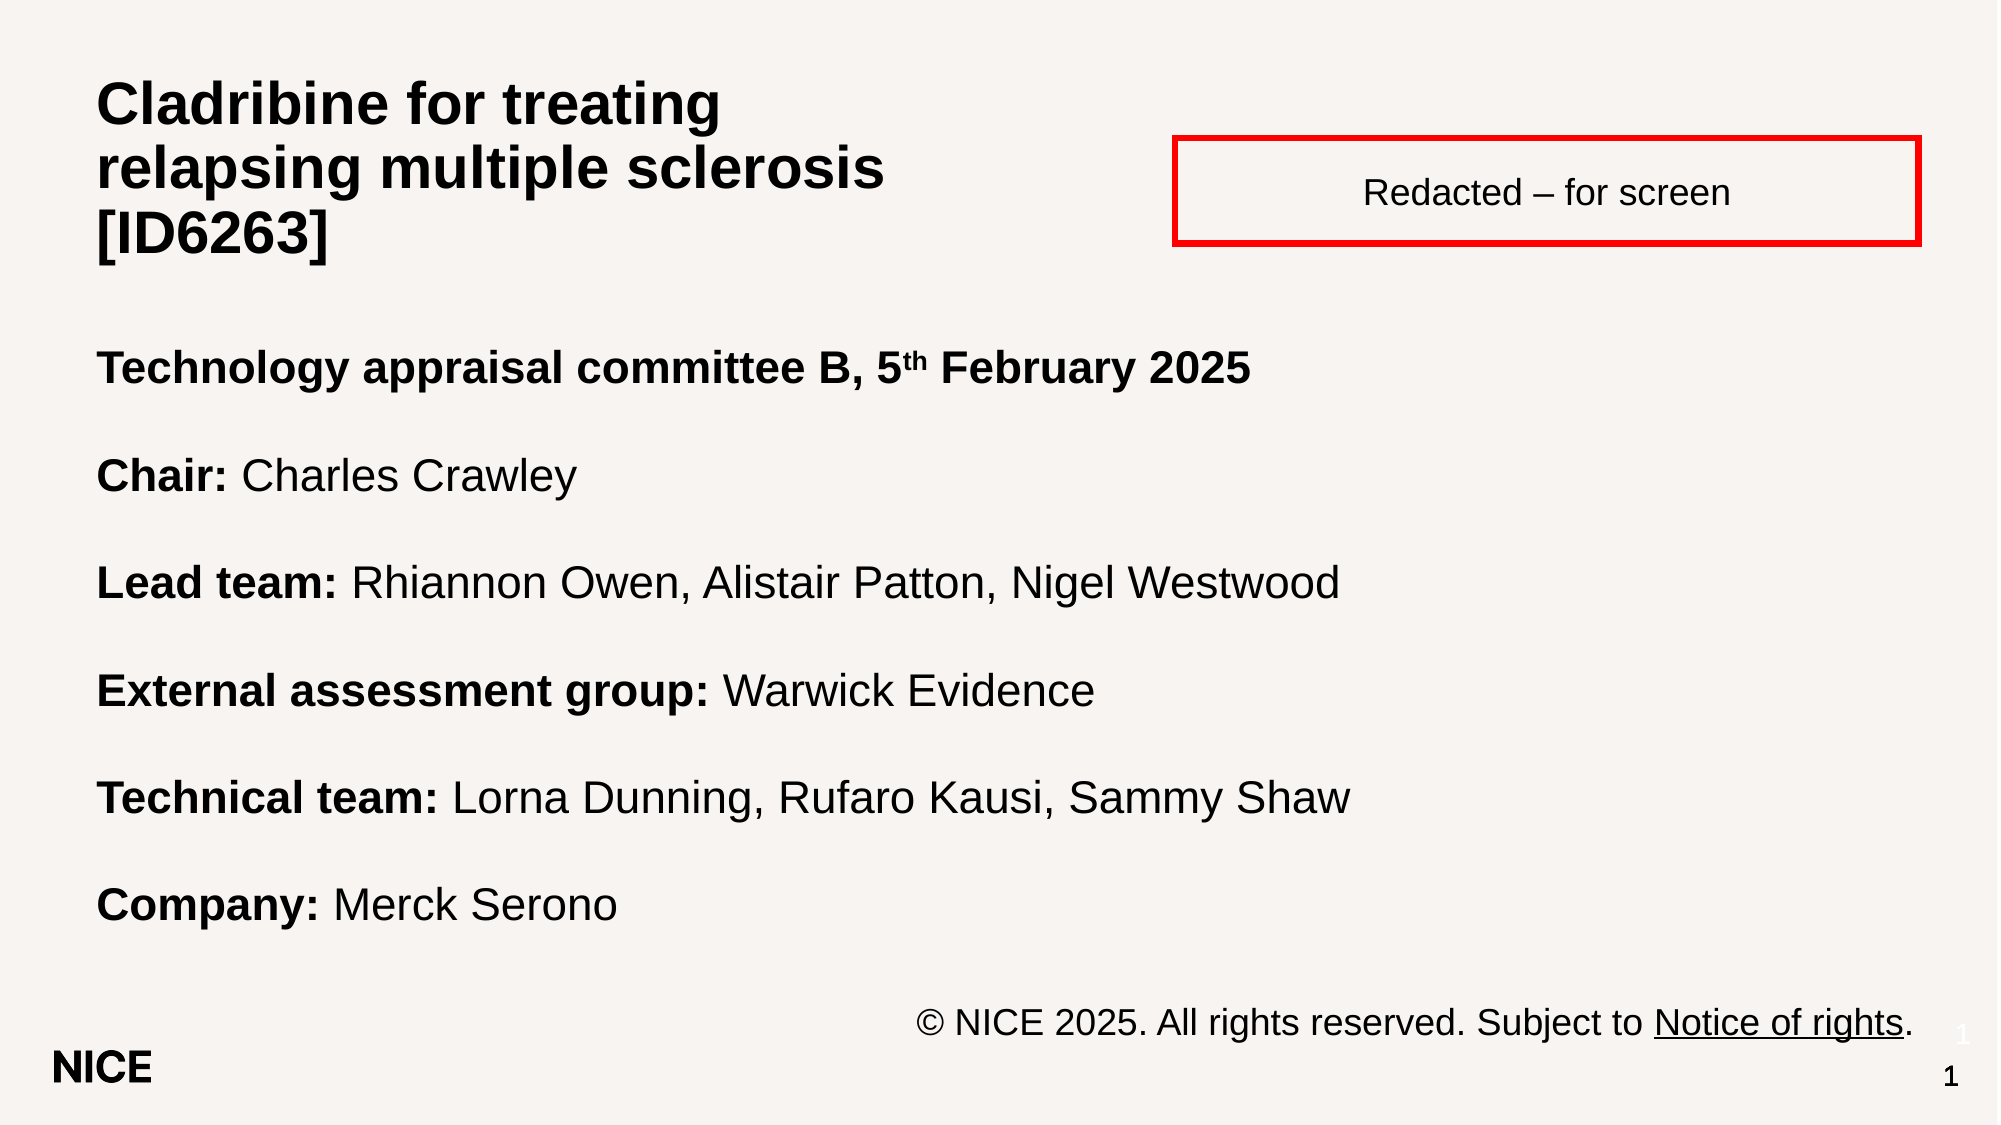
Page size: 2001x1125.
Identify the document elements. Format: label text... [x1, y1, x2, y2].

list Technology appraisal committee B, 5th February 2025 Chair: Charles Crawley Lead team: Rhiannon Owen, Alistair Patton, Nigel Westwood External assessment group: Warwick Evidence Technical team: Lorna Dunning, Rufaro Kausi, Sammy Shaw Company: Merck Serono [81, 303, 1940, 1056]
picture [54, 1050, 151, 1083]
text_box Redacted – for screen [1174, 137, 1919, 245]
title Cladribine for treating relapsing multiple sclerosis [ID6263] [81, 65, 923, 275]
text_box © NICE 2025. All rights reserved. Subject to Notice of rights. [246, 983, 1940, 1063]
